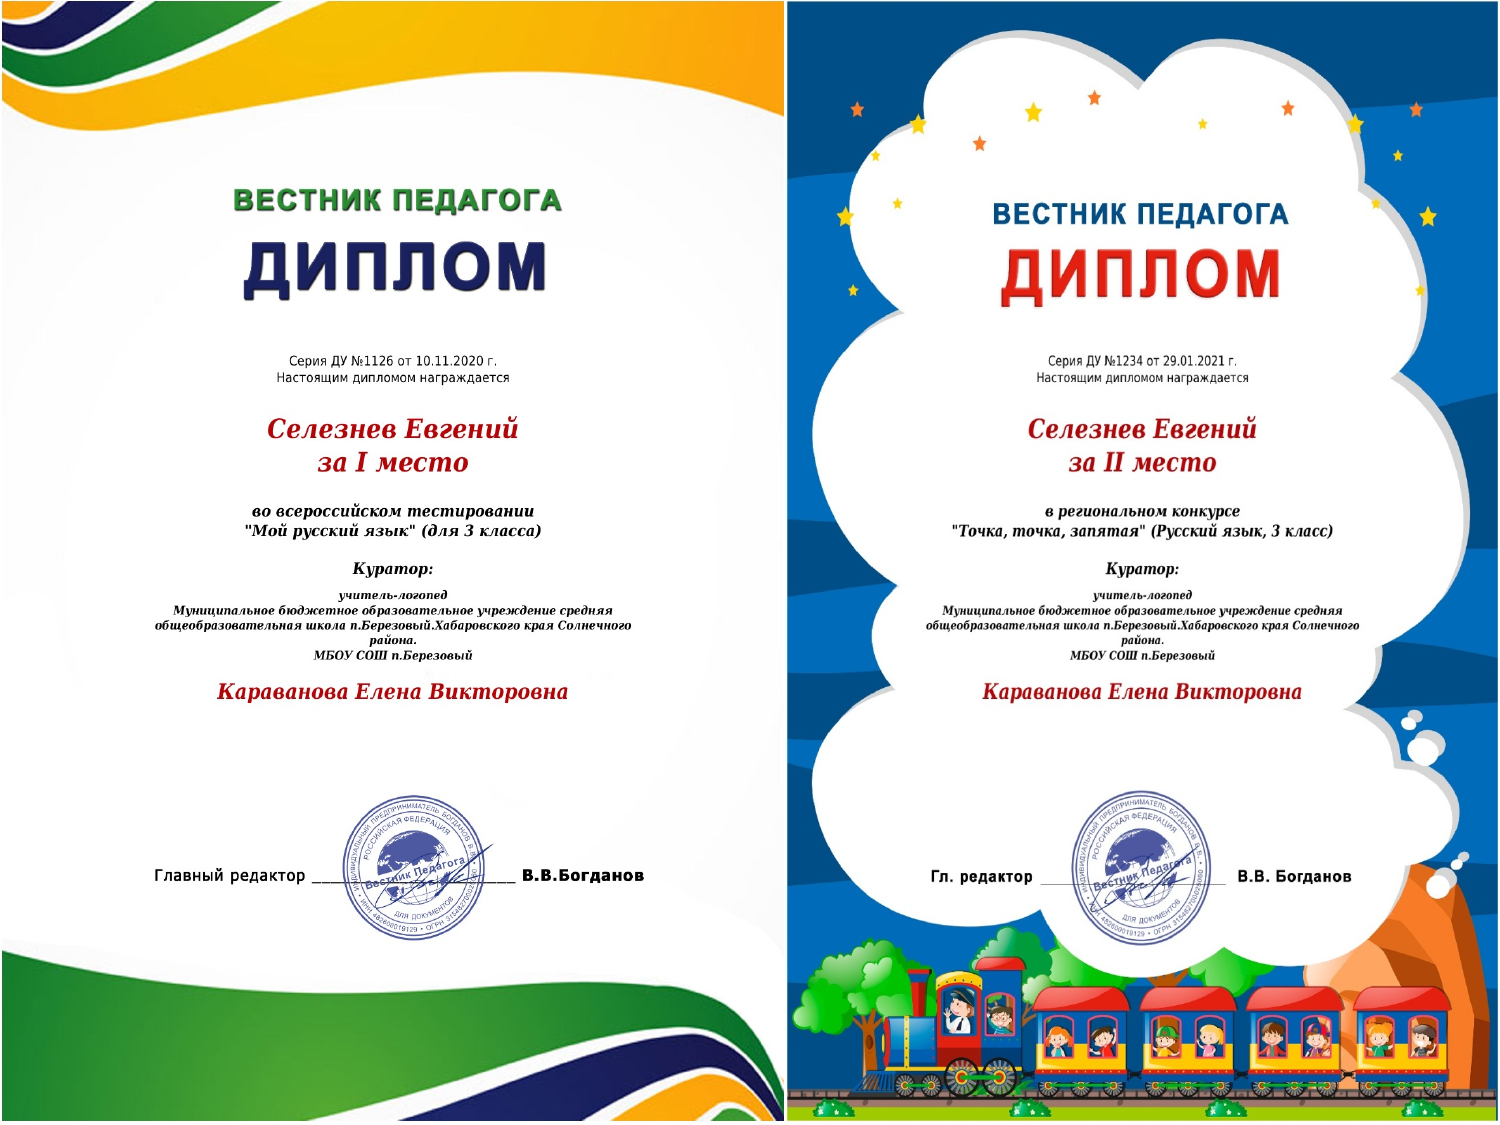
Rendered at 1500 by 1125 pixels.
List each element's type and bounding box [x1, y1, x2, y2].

picture [784, 0, 1500, 1125]
list [0, 0, 784, 1125]
